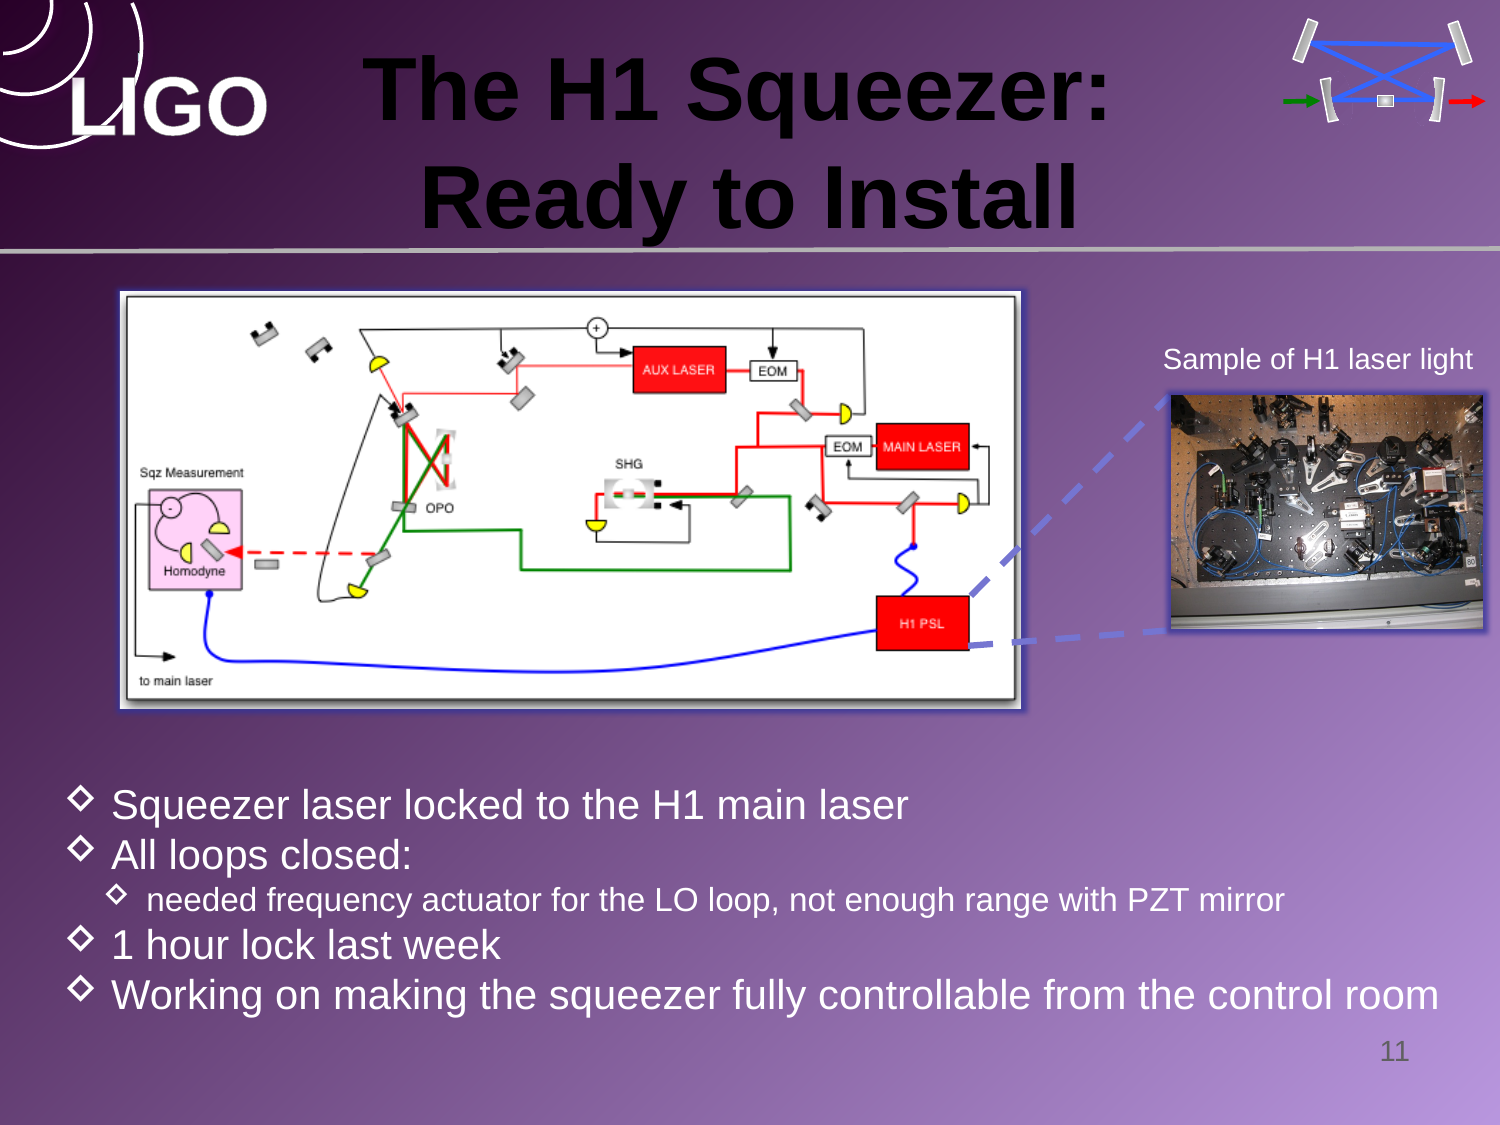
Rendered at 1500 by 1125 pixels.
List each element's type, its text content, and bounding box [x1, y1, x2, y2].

picture [119, 291, 1022, 709]
title The H1 Squeezer: Ready to Install [74, 44, 1426, 233]
picture [1171, 395, 1483, 630]
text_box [969, 396, 1169, 596]
text_box Squeezer laser locked to the H1 main laser All loops closed: needed frequency actuator for the LO loop, not enough range with PZT mirror 1 hour lock last week Working on making the squeezer fully controllable from the control room [47, 770, 1500, 1026]
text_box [967, 630, 1167, 647]
slide_number 11 [1074, 1026, 1426, 1103]
text_box Sample of H1 laser light [1147, 333, 1489, 383]
